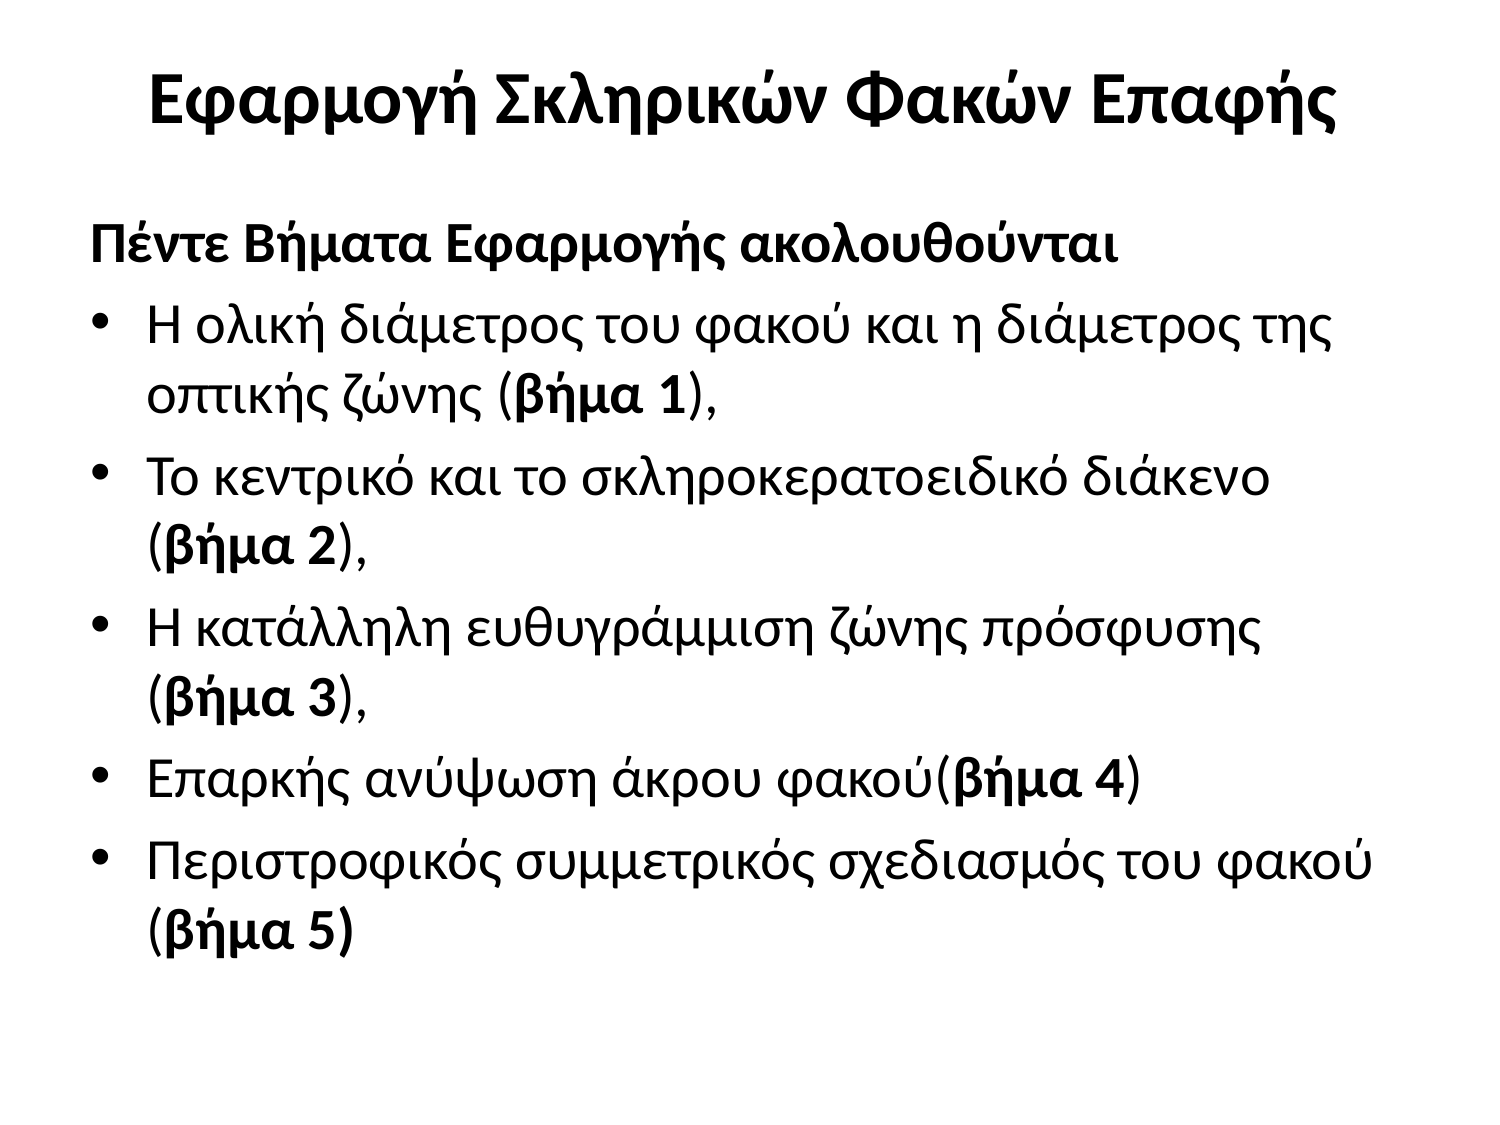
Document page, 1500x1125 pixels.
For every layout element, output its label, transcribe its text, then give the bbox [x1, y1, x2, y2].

title Εφαρμογή Σκληρικών Φακών Επαφής [76, 19, 1427, 169]
list Πέντε Βήματα Εφαρμογής ακολουθούνται Η ολική διάμετρος του φακού και η διάμετρος της οπτικής ζώνης (βήμα 1), Το κεντρικό και το σκληροκερατοειδικό διάκενο (βήμα 2), Η κατάλληλη ευθυγράμμιση ζώνης πρόσφυσης (βήμα 3), Επαρκής ανύψωση άκρου φακού(βήμα 4) Περιστροφικός συμμετρικός σχεδιασμός του φακού (βήμα 5) [75, 196, 1425, 1024]
